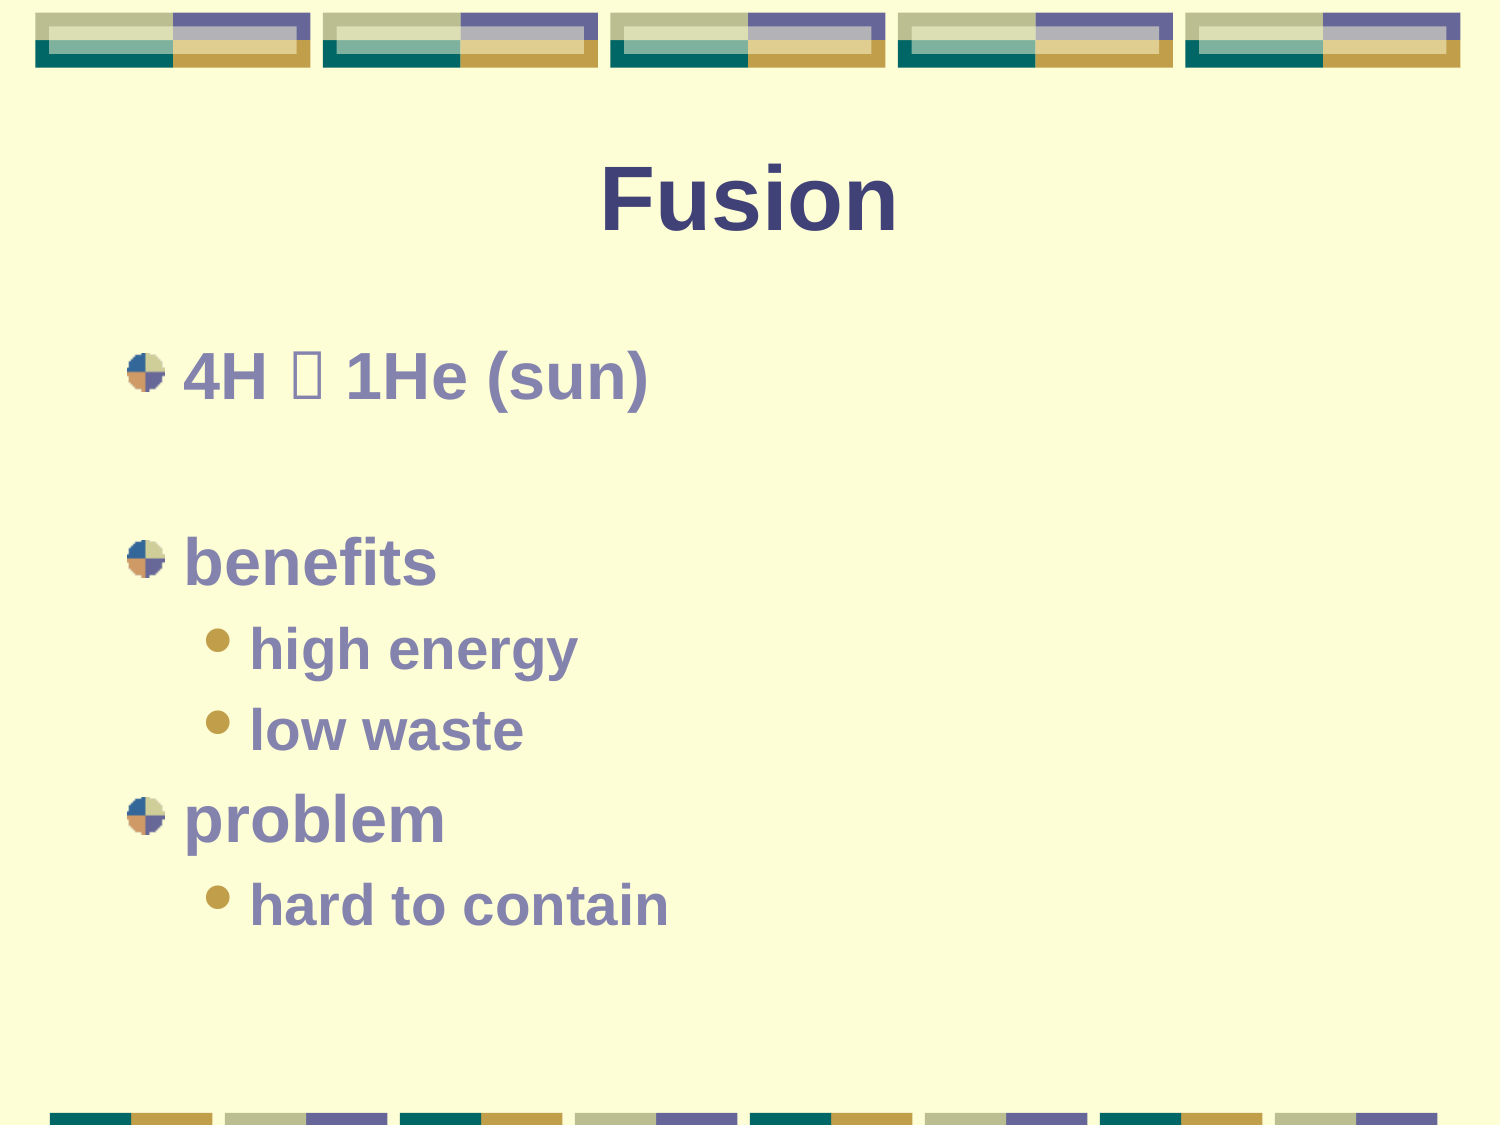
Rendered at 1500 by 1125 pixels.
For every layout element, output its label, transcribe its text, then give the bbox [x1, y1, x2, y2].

picture [127, 797, 165, 835]
picture [127, 353, 165, 392]
list 4H  1He (sun) benefits high energy low waste problem hard to contain [112, 324, 1388, 1001]
picture [127, 540, 165, 578]
title Fusion [112, 99, 1388, 288]
